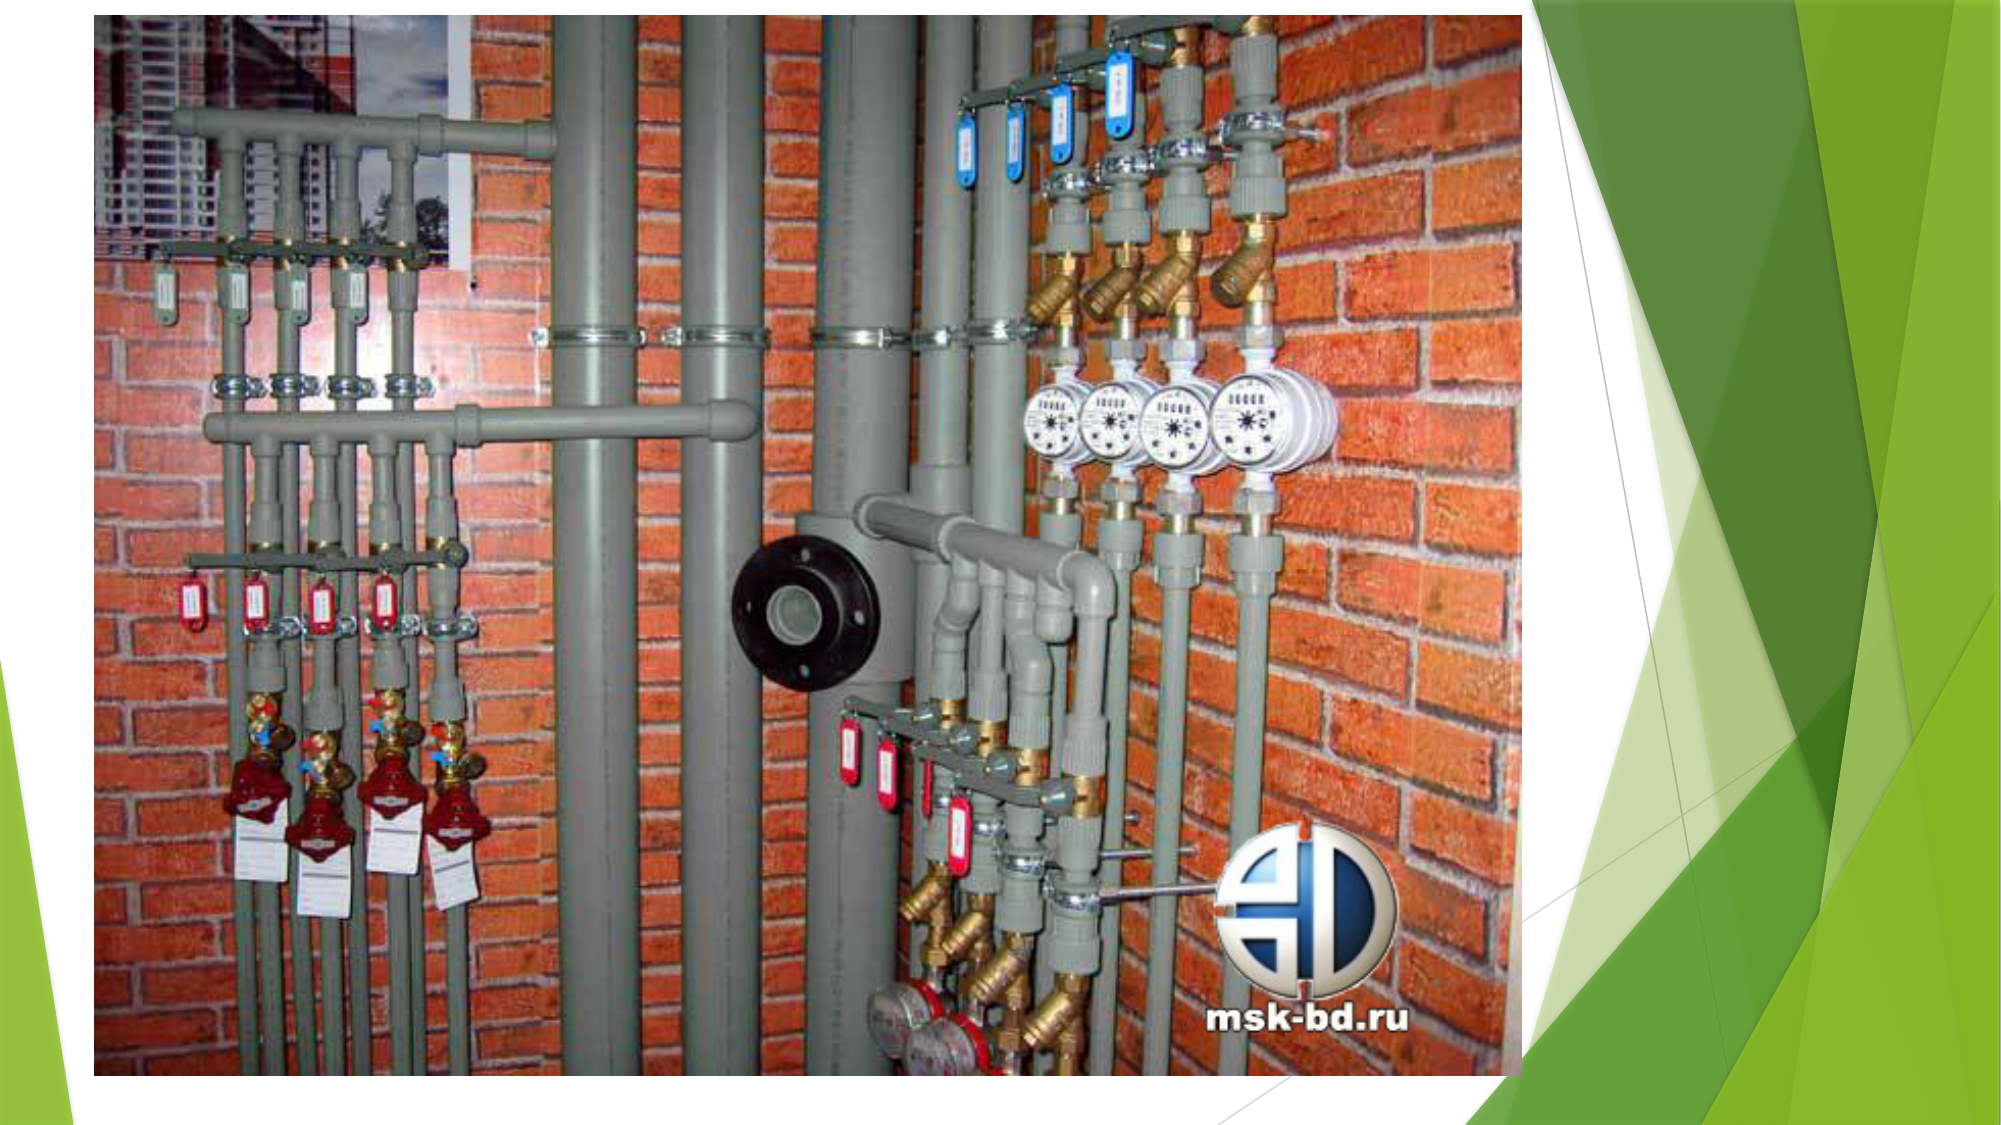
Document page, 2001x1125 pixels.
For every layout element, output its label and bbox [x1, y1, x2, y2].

list [93, 15, 1522, 1077]
